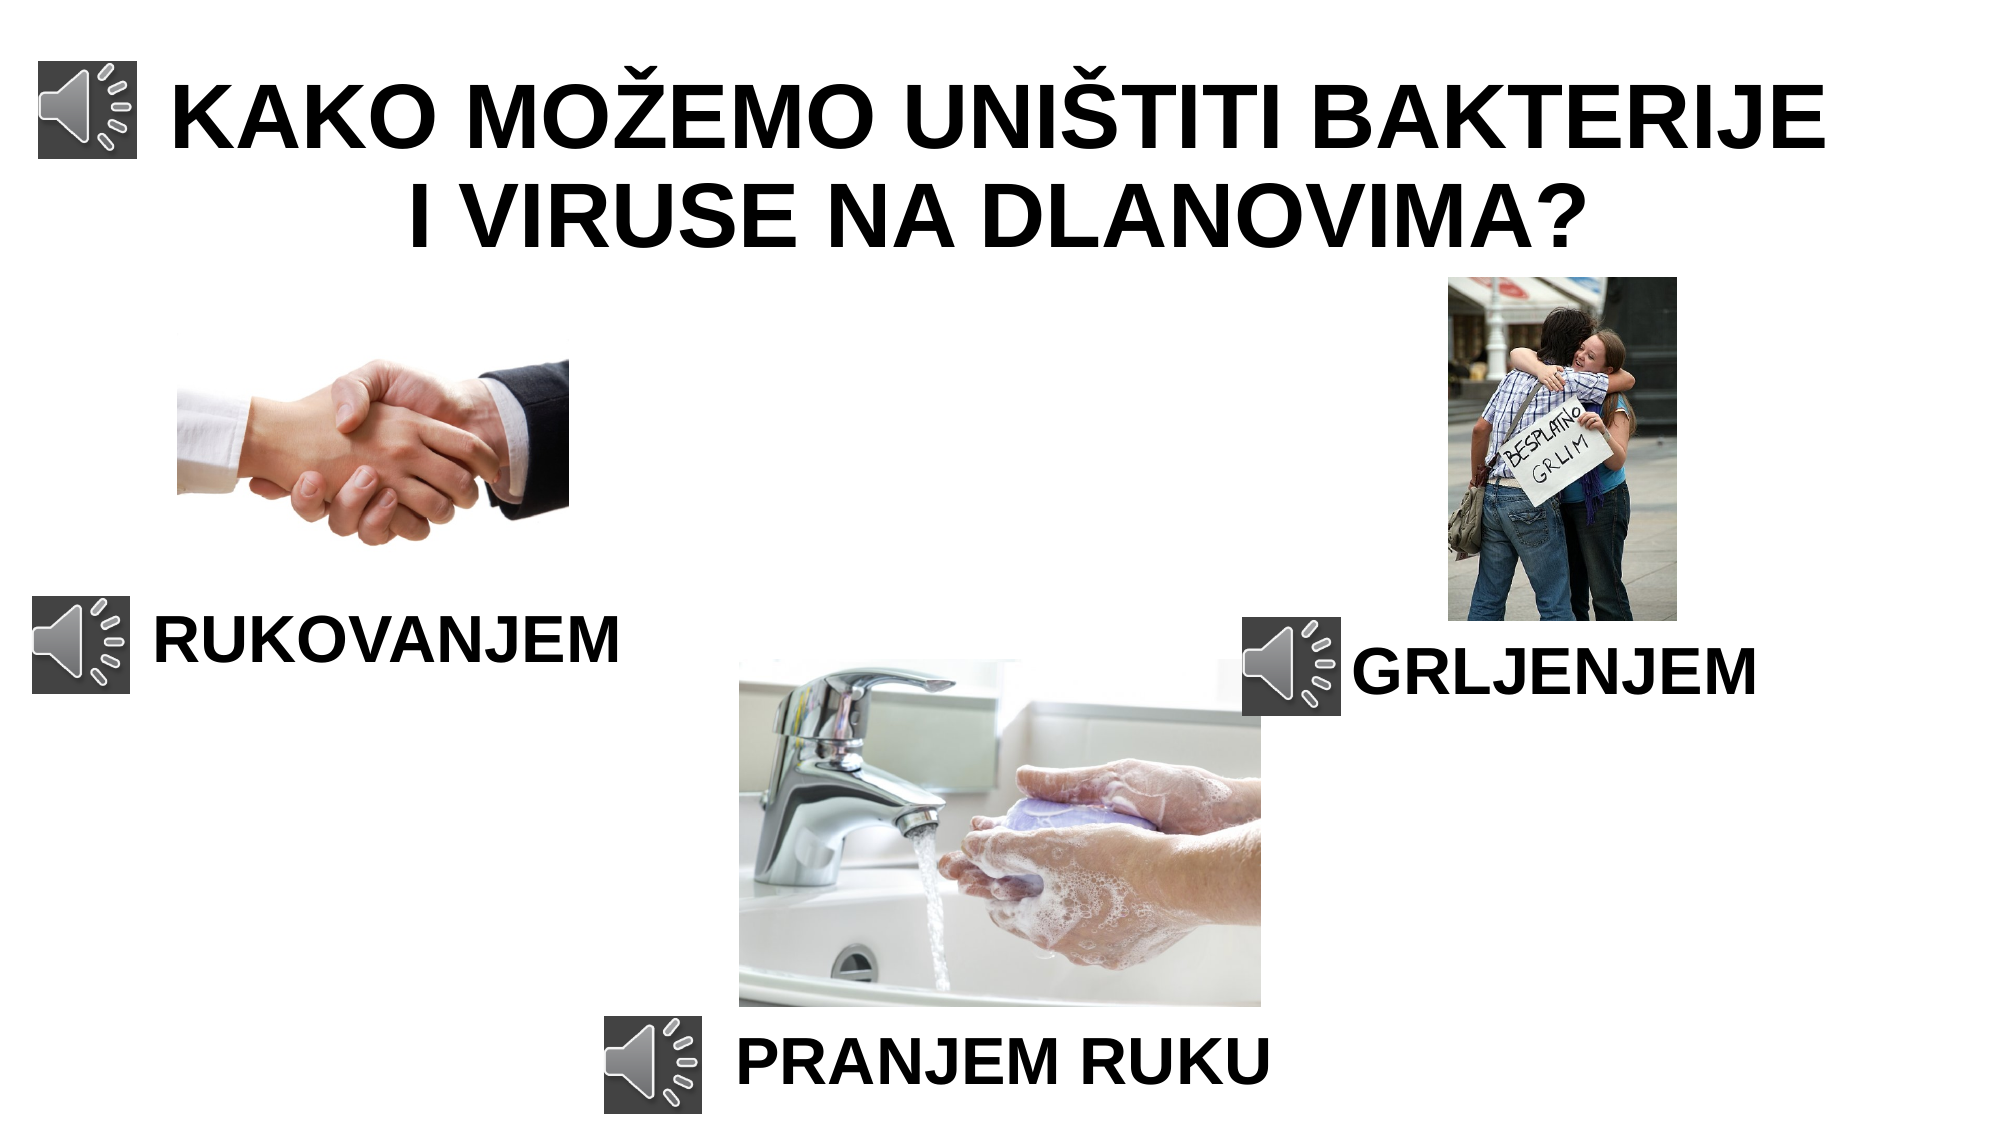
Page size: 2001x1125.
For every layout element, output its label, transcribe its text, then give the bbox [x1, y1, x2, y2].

picture [602, 1014, 703, 1115]
text_box GRLJENJEM [1342, 620, 1789, 716]
picture [30, 594, 131, 695]
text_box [720, 659, 1317, 1107]
text_box RUKOVANJEM [137, 588, 653, 684]
picture [1448, 277, 1678, 621]
picture [177, 333, 569, 595]
title KAKO MOŽEMO UNIŠTITI BAKTERIJE I VIRUSE NA DLANOVIMA? [137, 59, 1863, 278]
picture [37, 59, 138, 160]
picture [1241, 616, 1342, 717]
